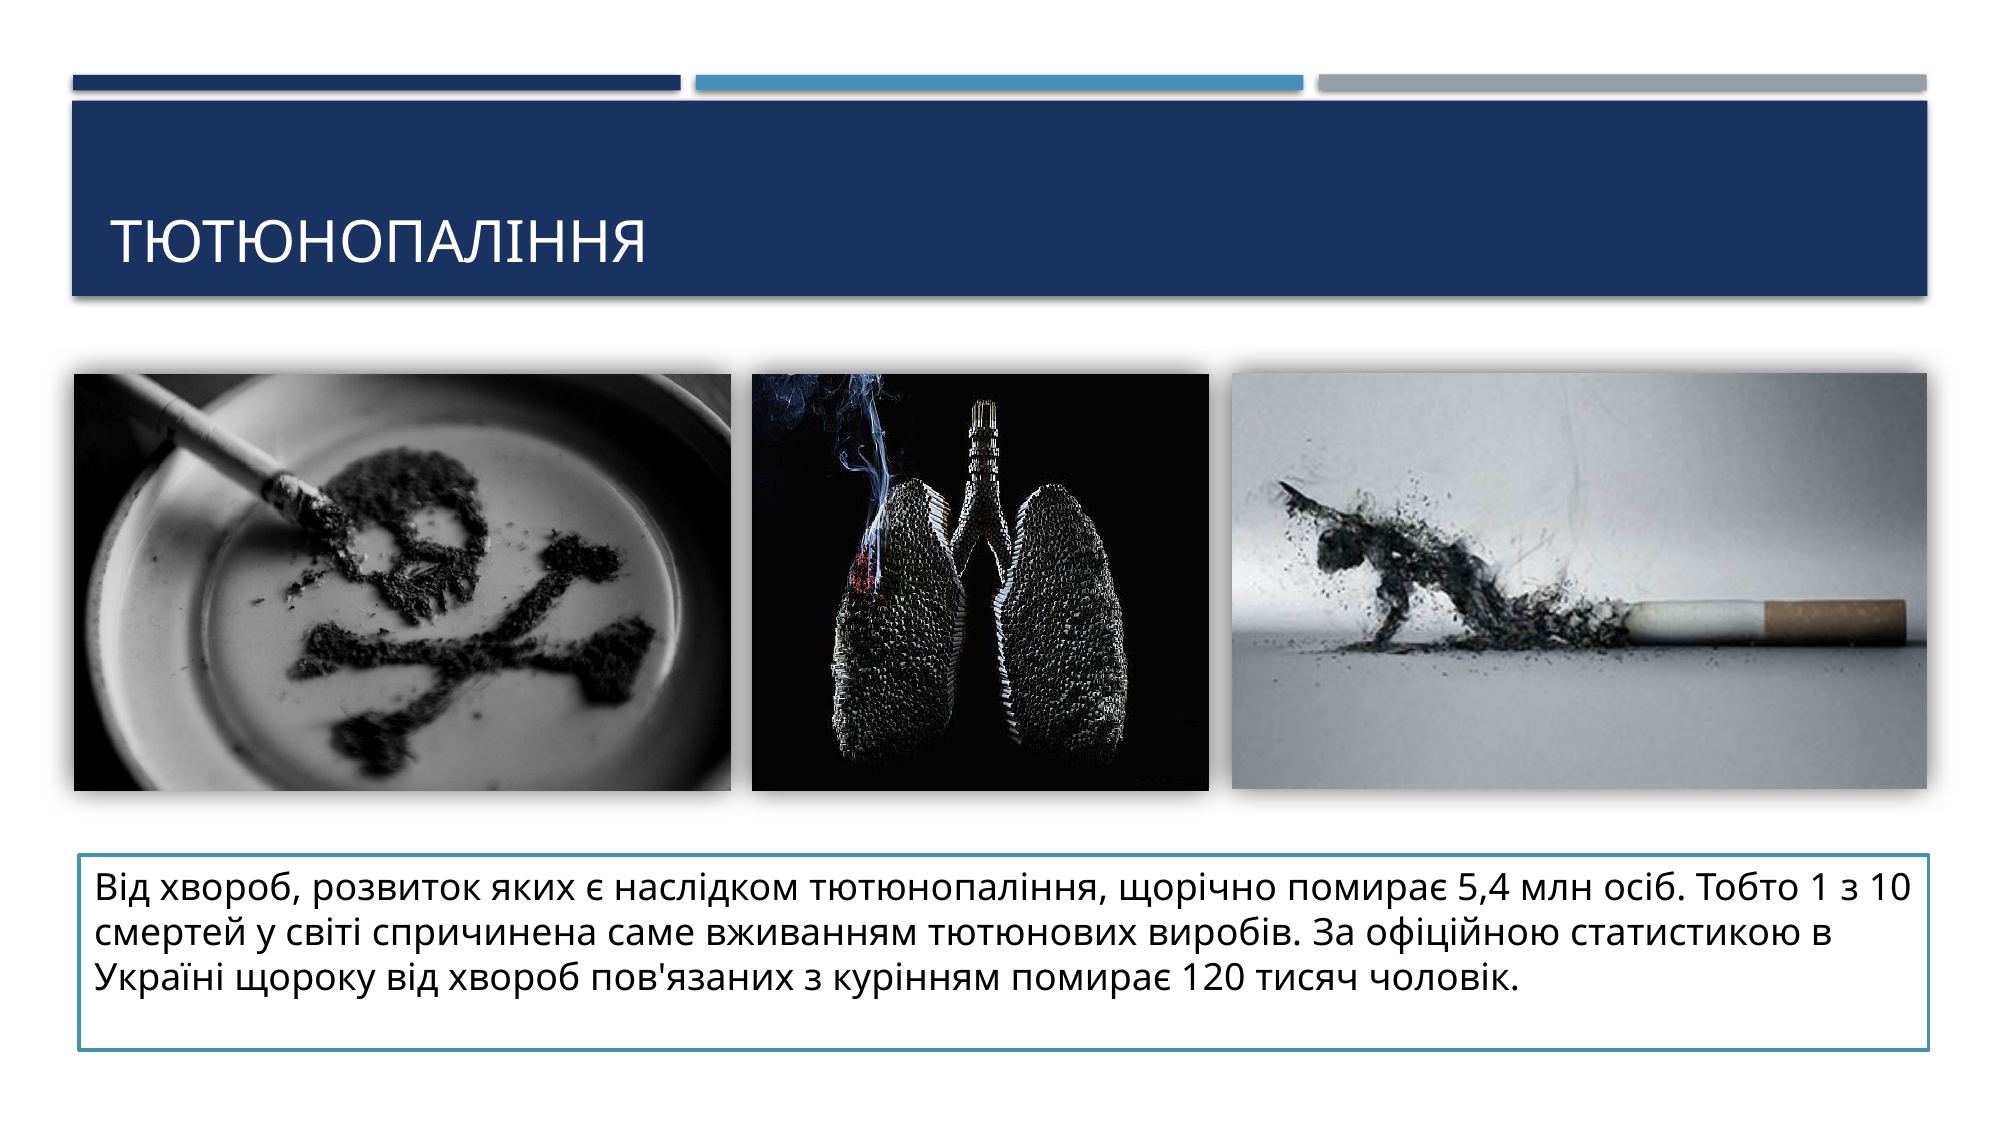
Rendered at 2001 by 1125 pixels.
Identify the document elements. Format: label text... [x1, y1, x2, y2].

text_box Від хвороб, розвиток яких є наслідком тютюнопаління, щорічно помирає 5,4 млн осіб. Тобто 1 з 10 смертей у світі спричинена саме вживанням тютюнових виробів. За офіційною статистикою в Україні щороку від хвороб пов'язаних з курінням помирає 120 тисяч чоловік. [77, 853, 1930, 1052]
picture [74, 374, 732, 791]
picture [751, 374, 1210, 791]
title Тютюнопаління [95, 115, 1905, 282]
picture [1231, 373, 1928, 790]
